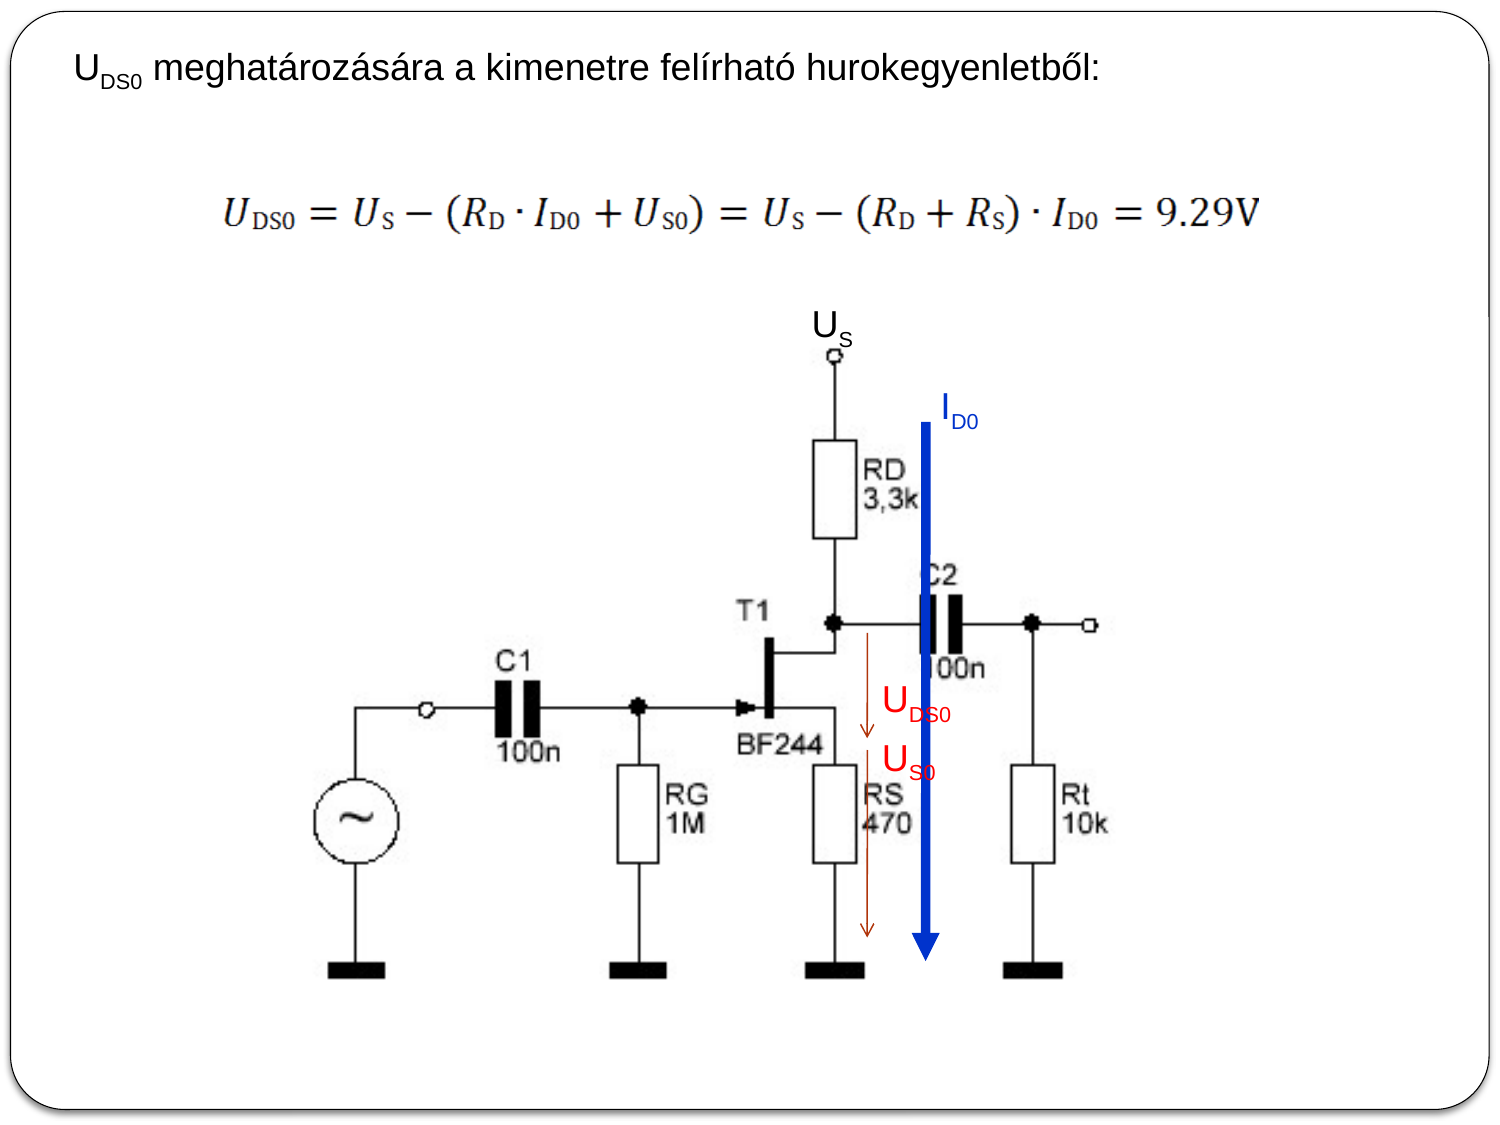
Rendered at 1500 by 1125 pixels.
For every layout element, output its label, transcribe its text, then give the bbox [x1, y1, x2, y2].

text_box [222, 187, 1259, 237]
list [257, 292, 1166, 1032]
text_box UDS0 meghatározására a kimenetre felírható hurokegyenletből: [58, 35, 1453, 101]
text_box [0, 0, 1500, 75]
